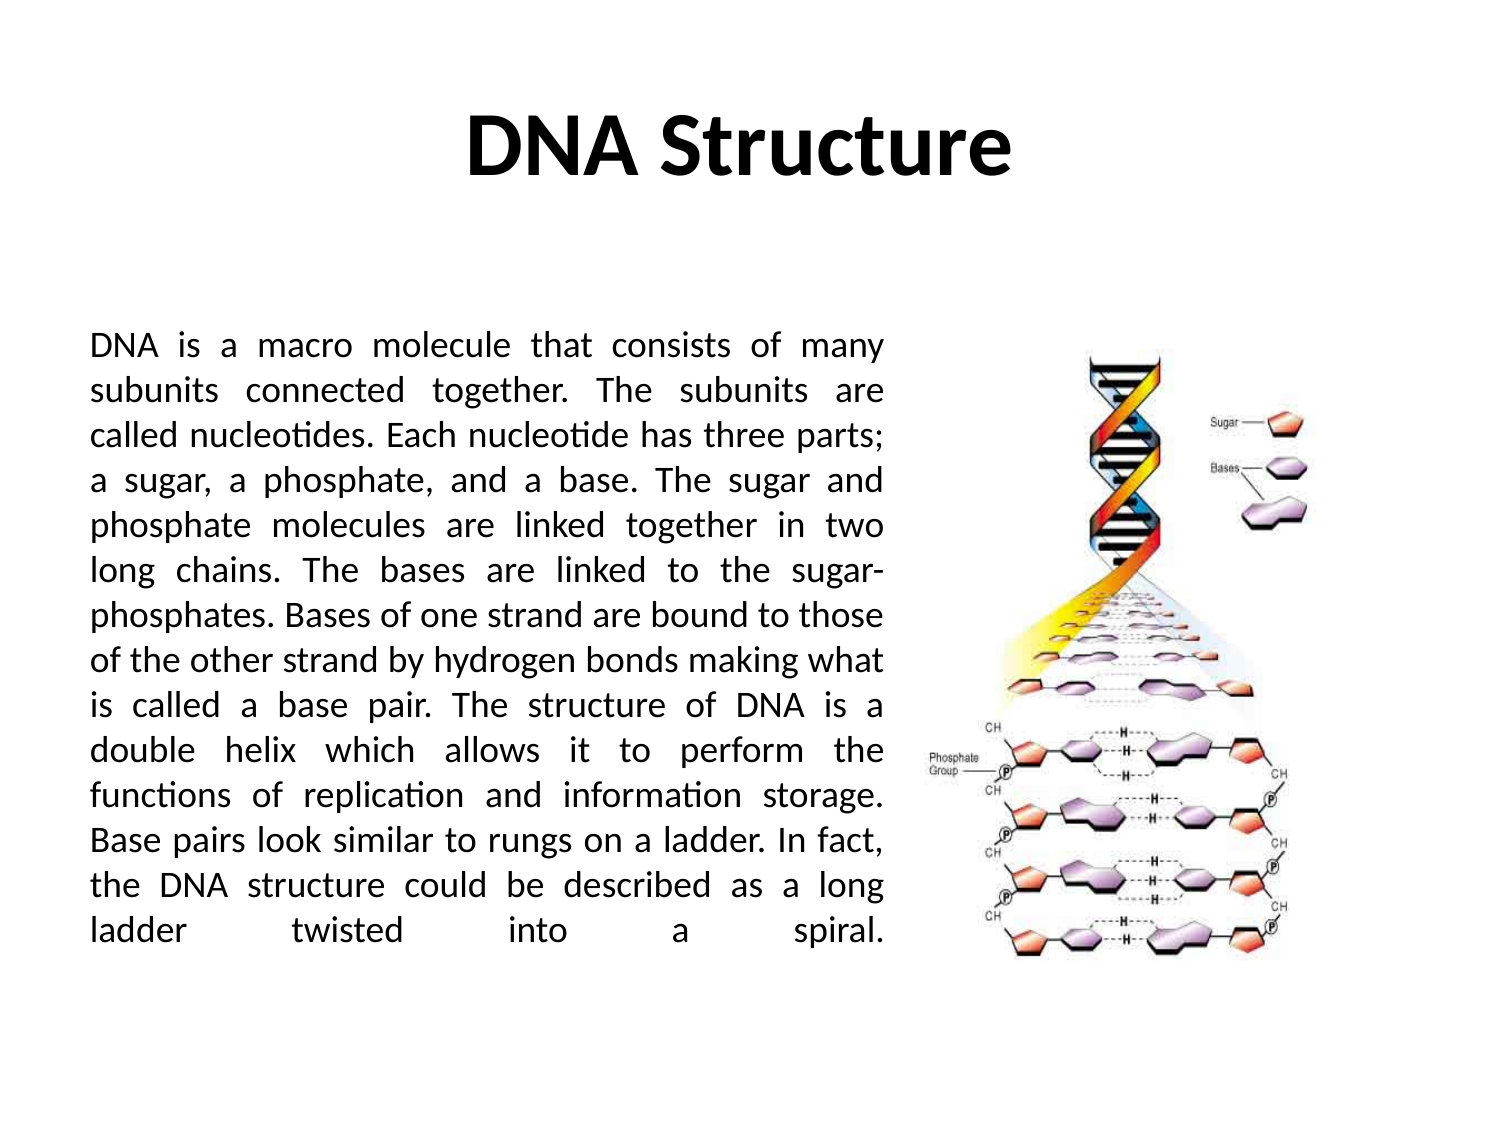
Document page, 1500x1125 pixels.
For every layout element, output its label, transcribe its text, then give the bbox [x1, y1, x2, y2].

picture [799, 349, 1468, 963]
title DNA Structure [75, 45, 1425, 233]
text_box DNA is a macro molecule that consists of many subunits connected together. The subunits are called nucleotides. Each nucleotide has three parts; a sugar, a phosphate, and a base. The sugar and phosphate molecules are linked together in two long chains. The bases are linked to the sugar-phosphates. Bases of one strand are bound to those of the other strand by hydrogen bonds making what is called a base pair. The structure of DNA is a double helix which allows it to perform the functions of replication and information storage. Base pairs look similar to rungs on a ladder. In fact, the DNA structure could be described as a long ladder twisted into a spiral. [74, 312, 900, 1048]
